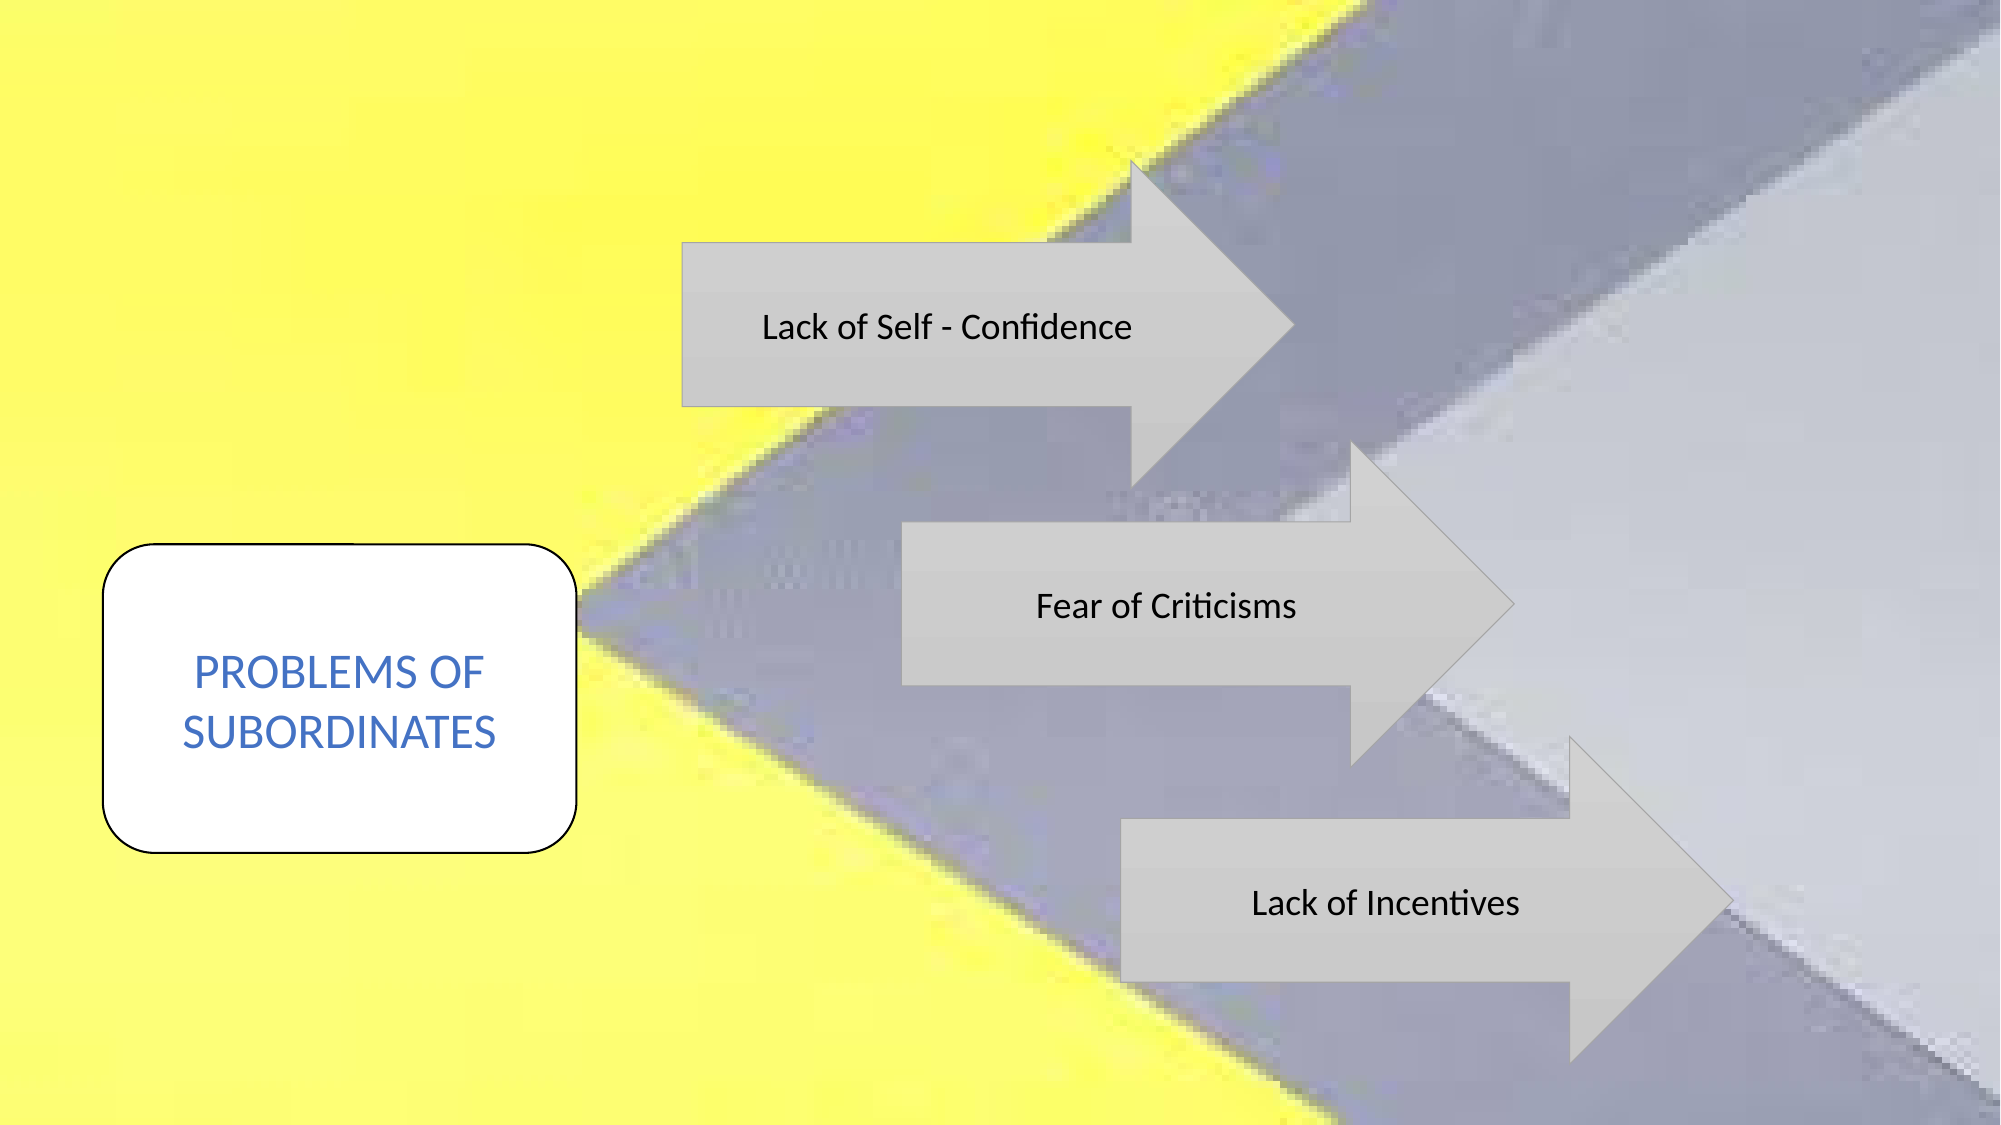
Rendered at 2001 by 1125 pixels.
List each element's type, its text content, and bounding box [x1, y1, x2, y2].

text_box Lack of Incentives [1120, 735, 1735, 1066]
text_box PROBLEMS OF SUBORDINATES [101, 543, 578, 854]
picture [0, 0, 2001, 1125]
text_box Fear of Criticisms [900, 438, 1515, 770]
text_box Lack of Self - Confidence [681, 159, 1296, 490]
